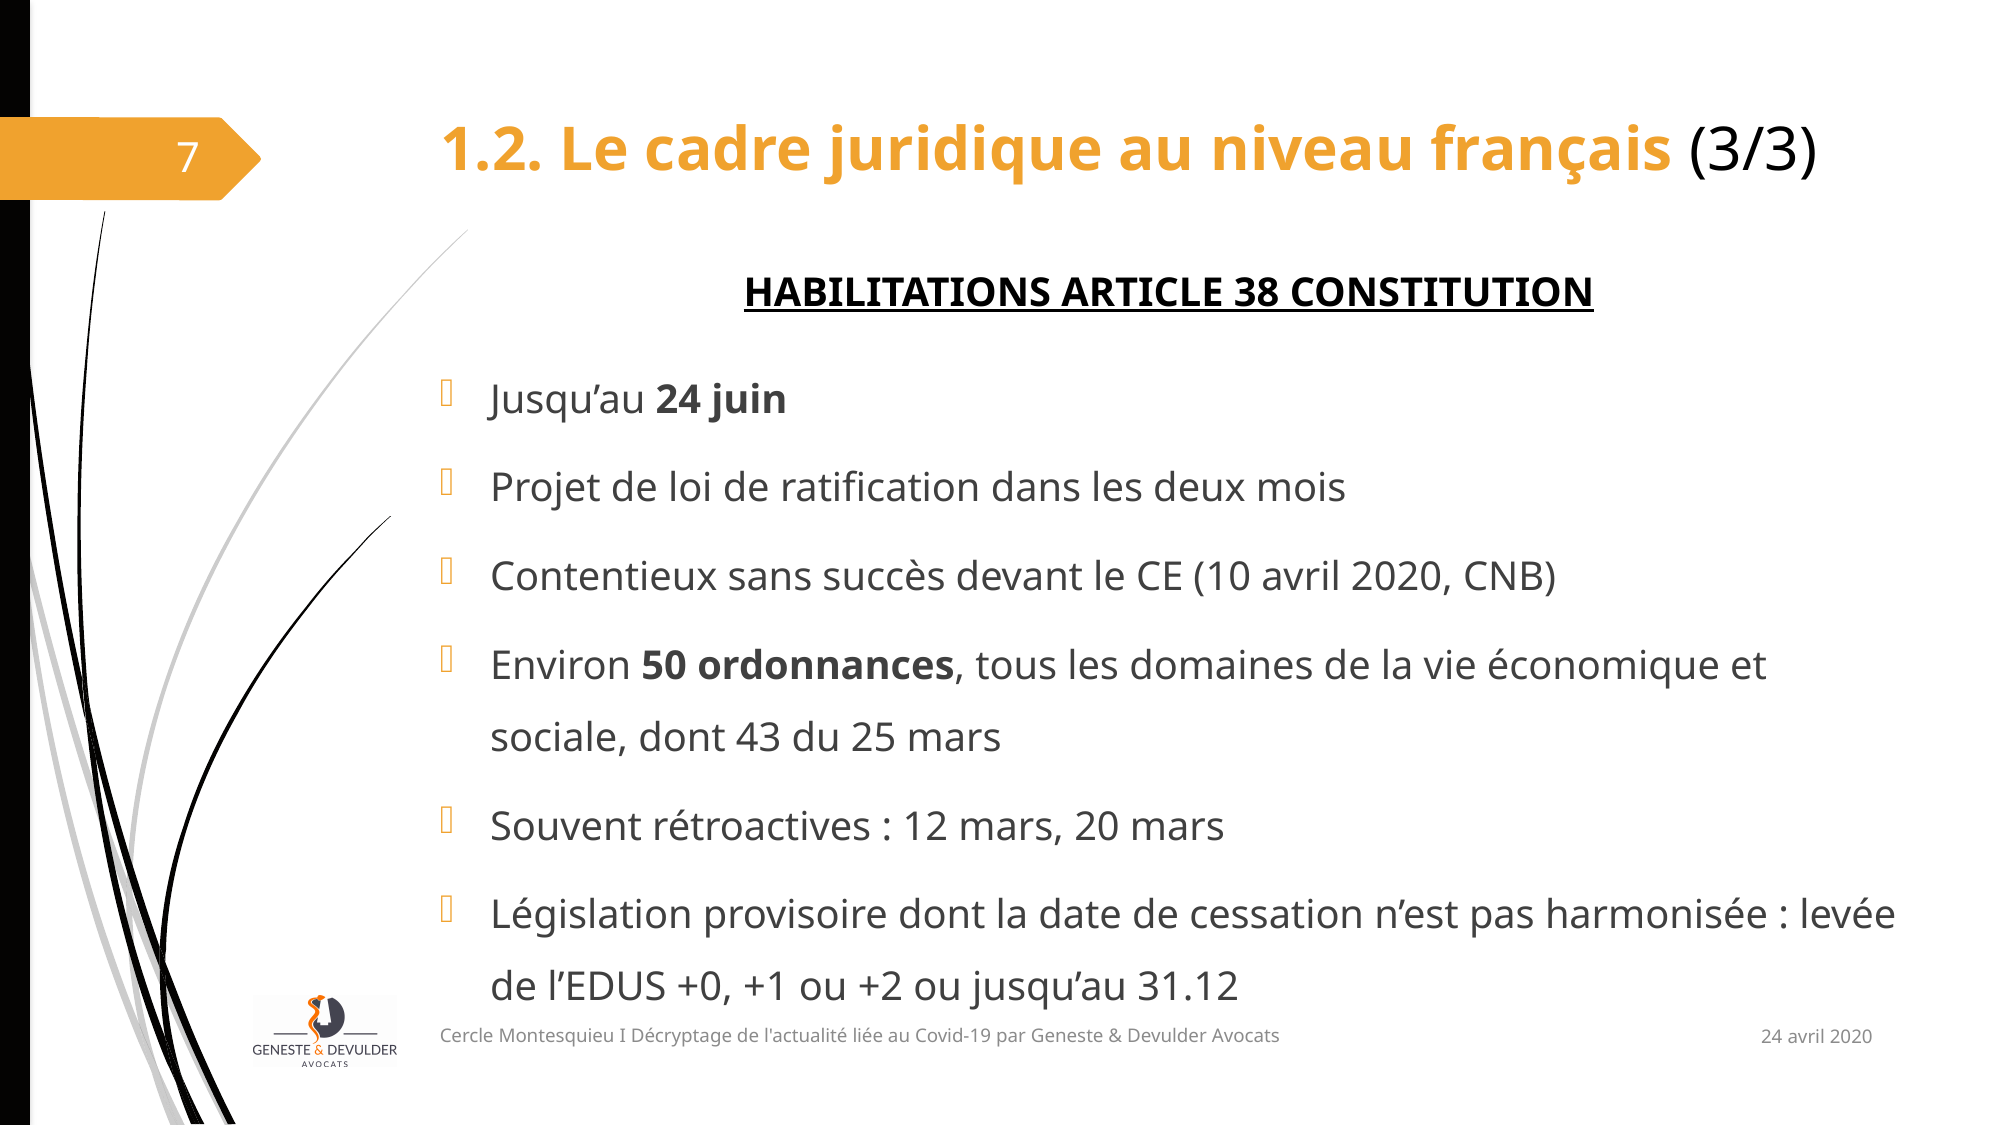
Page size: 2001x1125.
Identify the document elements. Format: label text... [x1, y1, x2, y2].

title 1.2. Le cadre juridique au niveau français (3/3) [425, 102, 1888, 258]
slide_number 7 [87, 129, 216, 190]
slide_number 24 avril 2020 [1699, 1005, 1888, 1067]
picture [253, 995, 397, 1067]
list HABILITATIONS ARTICLE 38 CONSTITUTION Jusqu’au 24 juin Projet de loi de ratification dans les deux mois Contentieux sans succès devant le CE (10 avril 2020, CNB) Environ 50 ordonnances, tous les domaines de la vie économique et sociale, dont 43 du 25 mars Souvent rétroactives : 12 mars, 20 mars Législation provisoire dont la date de cessation n’est pas harmonisée : levée de l’EDUS +0, +1 ou +2 ou jusqu’au 31.12 [424, 258, 1913, 1023]
footer Cercle Montesquieu I Décryptage de l'actualité liée au Covid-19 par Geneste & Devulder Avocats [424, 1006, 1675, 1067]
